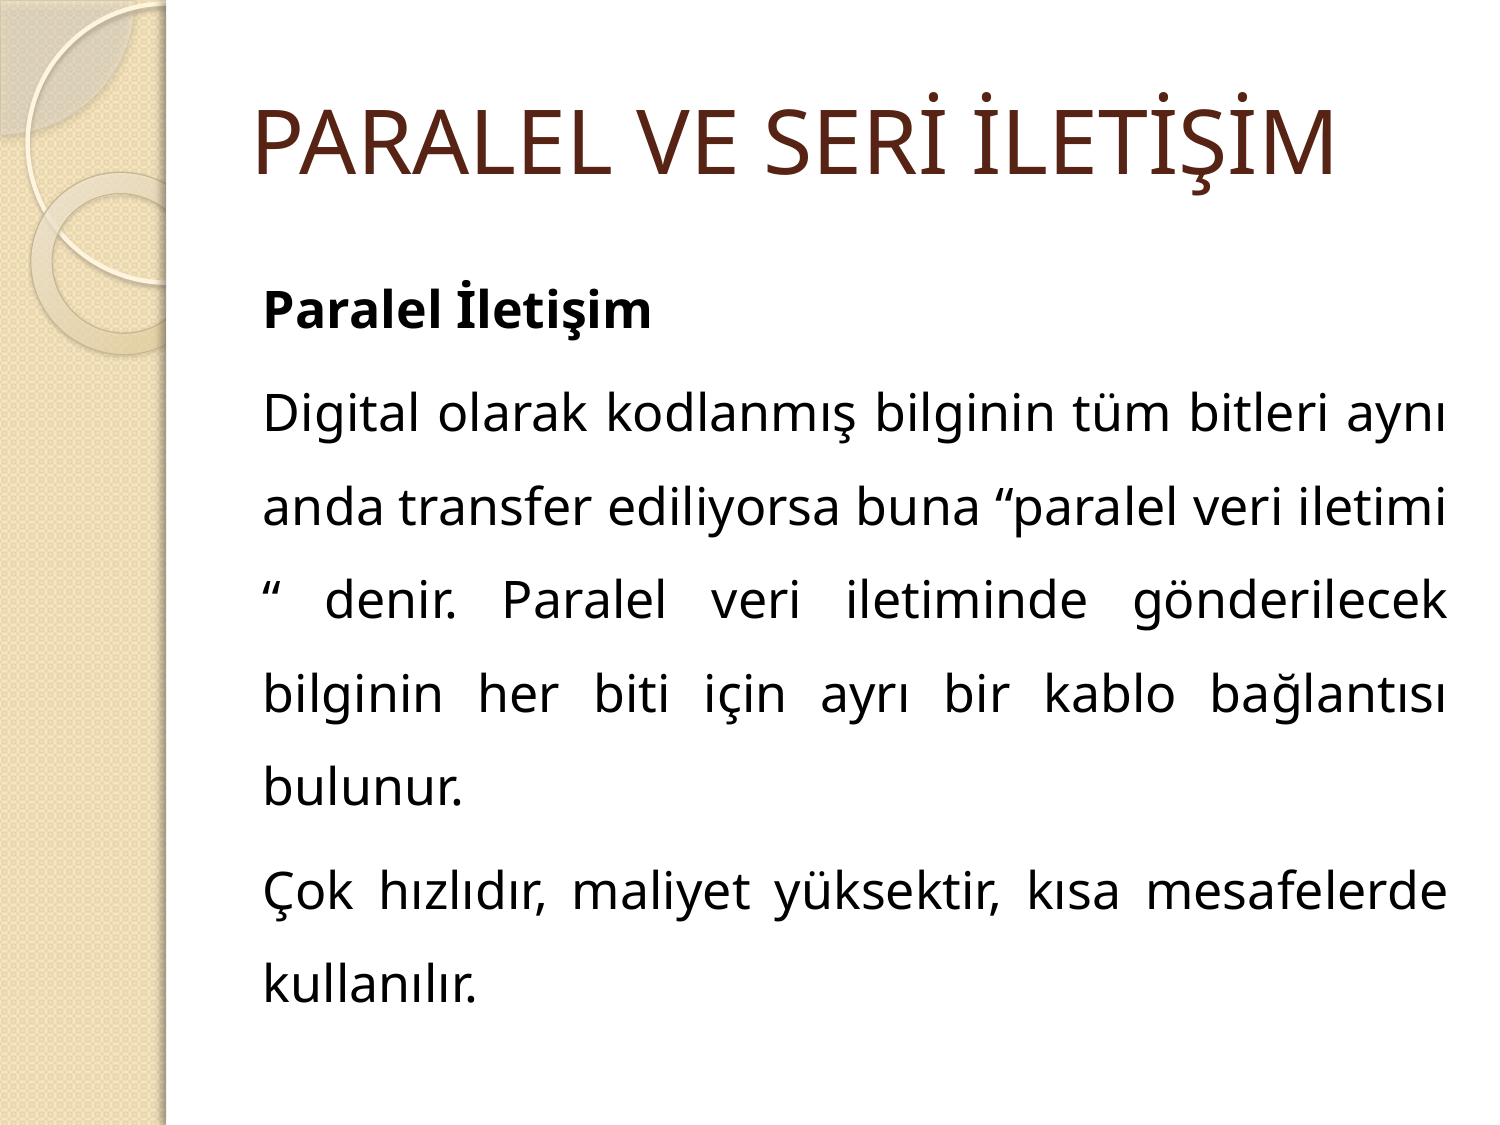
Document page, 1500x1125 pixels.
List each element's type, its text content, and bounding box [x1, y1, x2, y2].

title PARALEL VE SERİ İLETİŞİM [235, 45, 1466, 233]
list Paralel İletişim Digital olarak kodlanmış bilginin tüm bitleri aynı anda transfer ediliyorsa buna “paralel veri iletimi “ denir. Paralel veri iletiminde gönderilecek bilginin her biti için ayrı bir kablo bağlantısı bulunur. Çok hızlıdır, maliyet yüksektir, kısa mesafelerde kullanılır. [235, 237, 1466, 1025]
